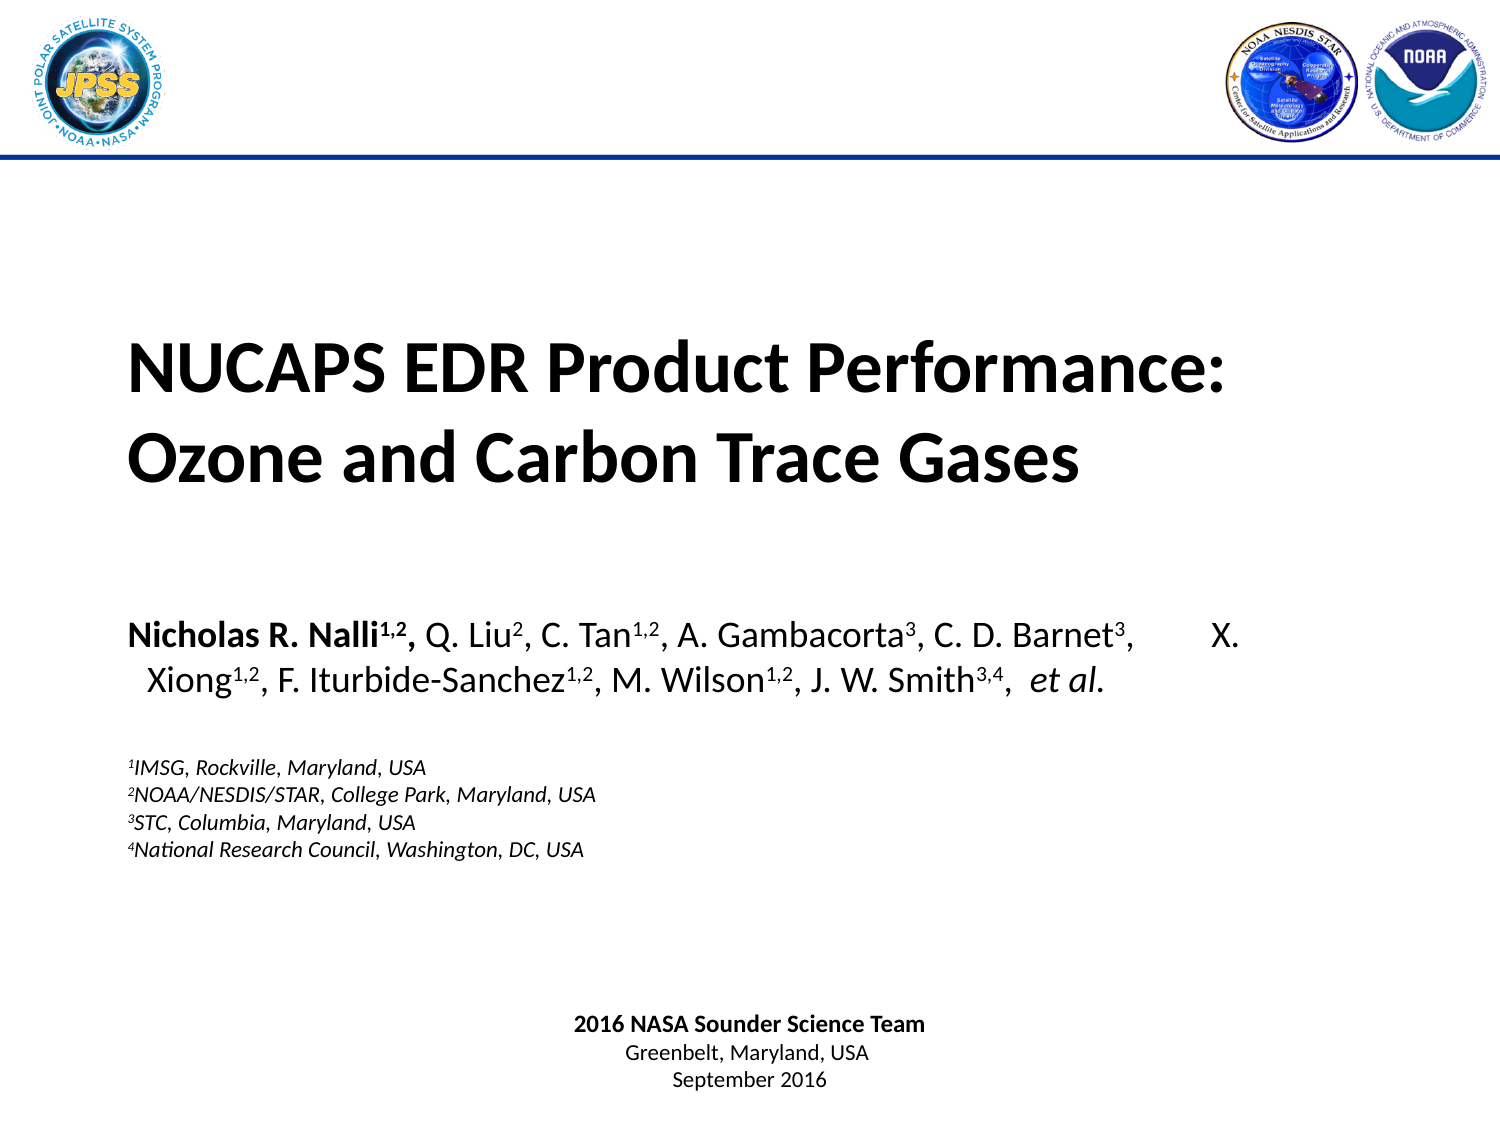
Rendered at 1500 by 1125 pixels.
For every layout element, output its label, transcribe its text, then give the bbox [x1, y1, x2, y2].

picture [30, 15, 165, 150]
title NUCAPS EDR Product Performance: Ozone and Carbon Trace Gases [112, 287, 1388, 529]
text_box Nicholas R. Nalli1,2, Q. Liu2, C. Tan1,2, A. Gambacorta3, C. D. Barnet3, X. Xiong1,2, F. Iturbide-Sanchez1,2, M. Wilson1,2, J. W. Smith3,4, et al. 1IMSG, Rockville, Maryland, USA 2NOAA/NESDIS/STAR, College Park, Maryland, USA 3STC, Columbia, Maryland, USA 4National Research Council, Washington, DC, USA [112, 549, 1268, 975]
picture [1362, 17, 1489, 144]
text_box 2016 NASA Sounder Science Team Greenbelt, Maryland, USA September 2016 [37, 999, 1463, 1100]
picture [1224, 22, 1358, 143]
